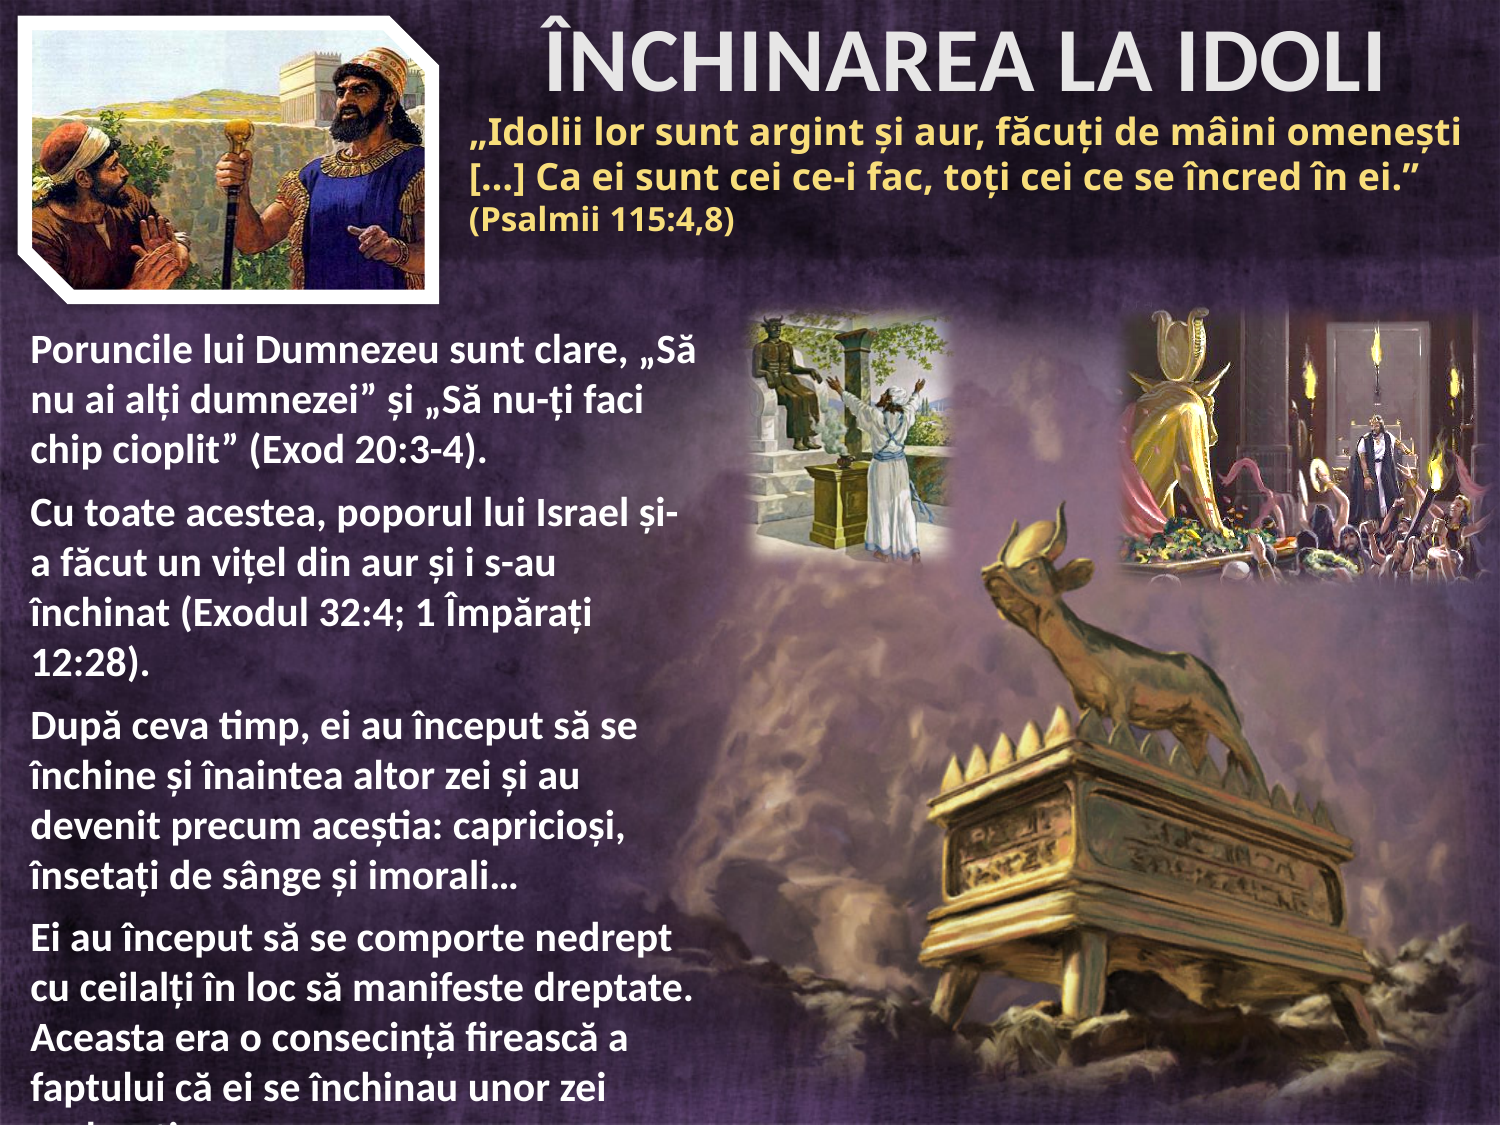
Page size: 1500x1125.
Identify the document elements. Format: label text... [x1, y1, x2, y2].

picture [0, 0, 1500, 1125]
text_box „Idolii lor sunt argint şi aur, făcuţi de mâini omeneşti […] Ca ei sunt cei ce-i fac, toţi cei ce se încred în ei.” (Psalmii 115:4,8) [453, 100, 1479, 246]
text_box ÎNCHINAREA LA IDOLI [431, 0, 1500, 118]
text_box Poruncile lui Dumnezeu sunt clare, „Să nu ai alţi dumnezei” şi „Să nu-ţi faci chip cioplit” (Exod 20:3-4). Cu toate acestea, poporul lui Israel şi-a făcut un viţel din aur şi i s-au închinat (Exodul 32:4; 1 Împăraţi 12:28). După ceva timp, ei au început să se închine şi înaintea altor zei şi au devenit precum aceştia: capricioşi, însetaţi de sânge şi imorali… Ei au început să se comporte nedrept cu ceilalţi în loc să manifeste dreptate. Aceasta era o consecinţă firească a faptului că ei se închinau unor zei nedrepţi. [15, 314, 715, 1125]
